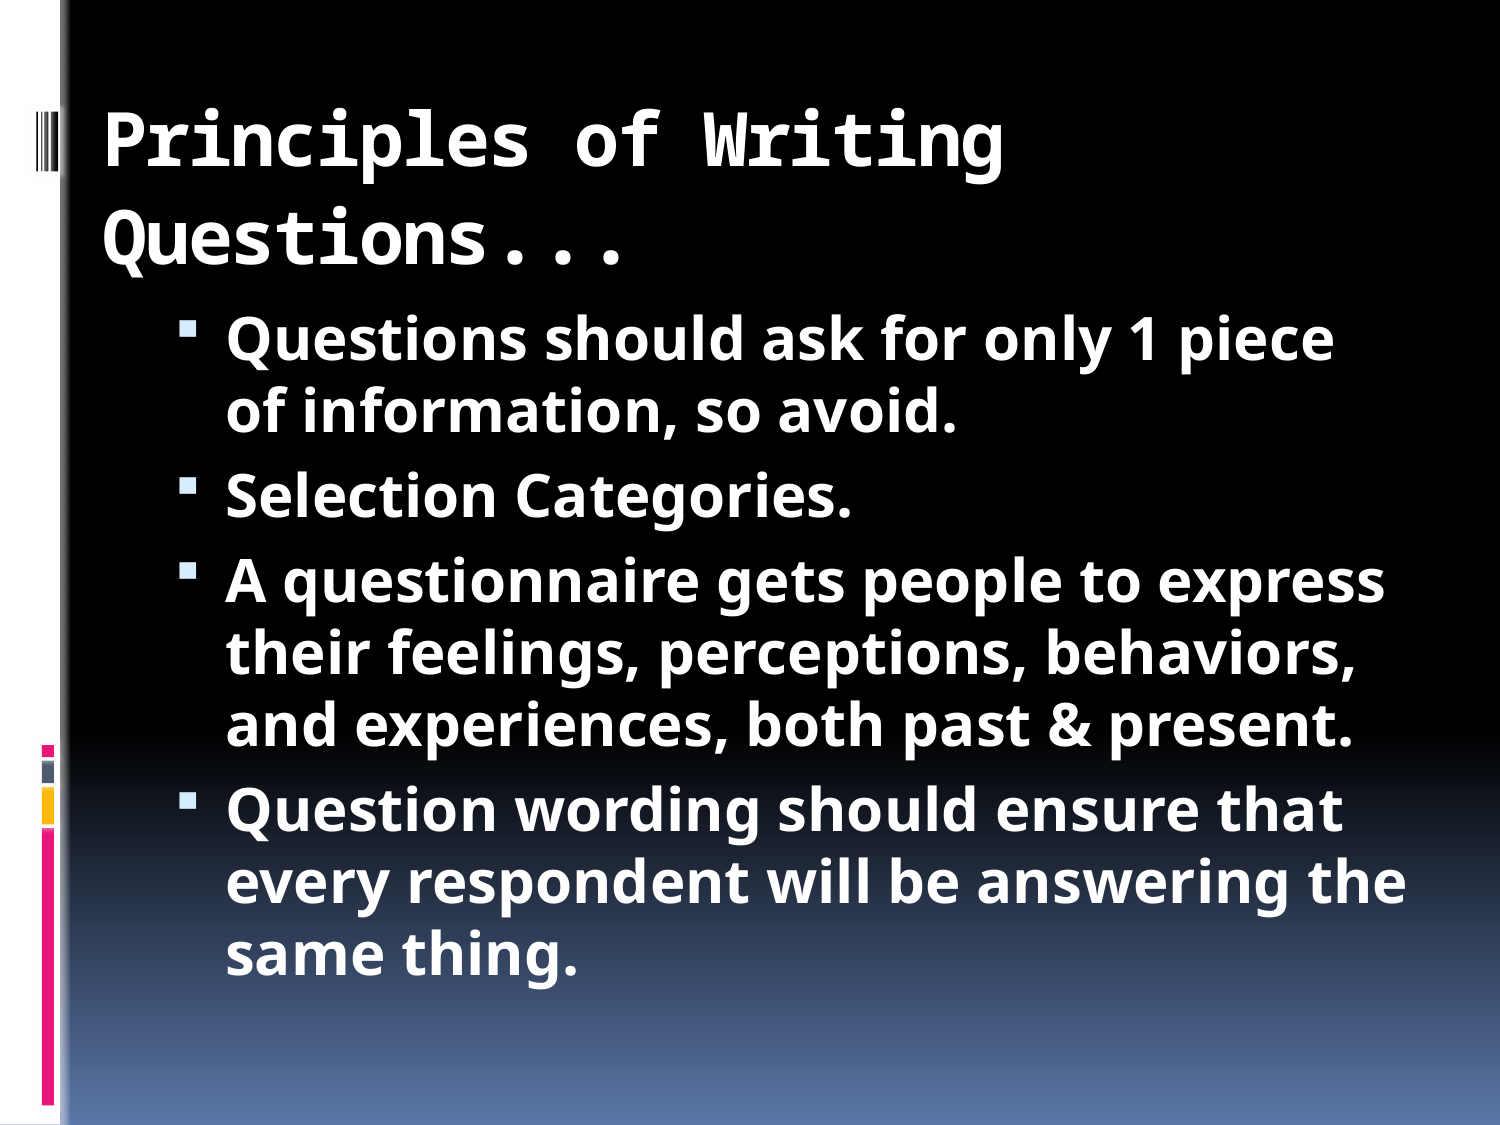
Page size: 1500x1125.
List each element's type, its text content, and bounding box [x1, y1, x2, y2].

list Questions should ask for only 1 piece of information, so avoid. Selection Categories. A questionnaire gets people to express their feelings, perceptions, behaviors, and experiences, both past & present. Question wording should ensure that every respondent will be answering the same thing. [150, 292, 1425, 1043]
title Principles of Writing Questions... [87, 83, 1475, 234]
